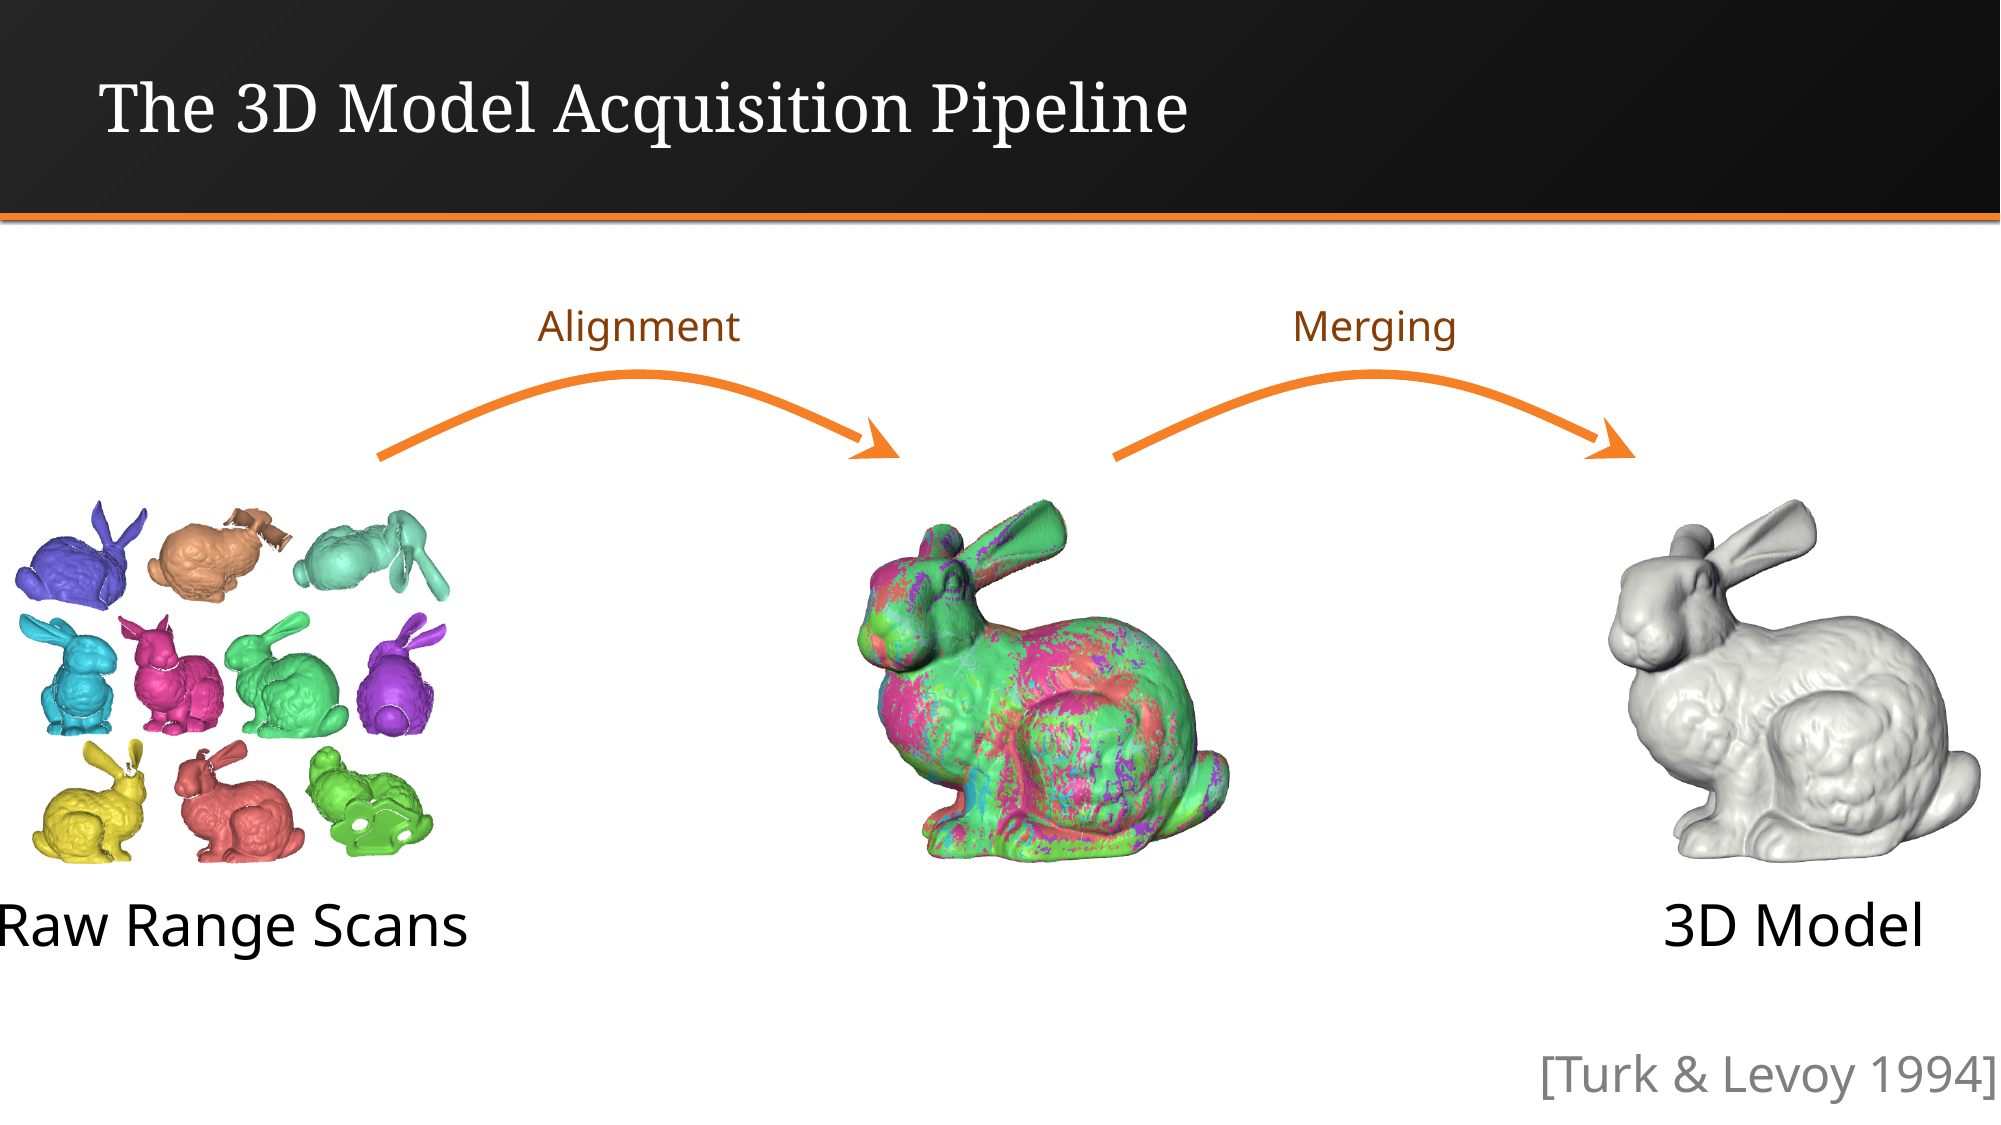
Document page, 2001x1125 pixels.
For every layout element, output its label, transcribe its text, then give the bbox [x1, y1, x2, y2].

title The 3D Model Acquisition Pipeline [83, 0, 1917, 213]
picture [1637, 499, 1981, 863]
text_box [Turk & Levoy 1994] [1524, 1035, 2000, 1111]
text_box Raw Range Scans [0, 880, 485, 966]
text_box 3D Model [1648, 880, 1941, 966]
picture [14, 500, 377, 864]
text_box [377, 291, 1637, 864]
